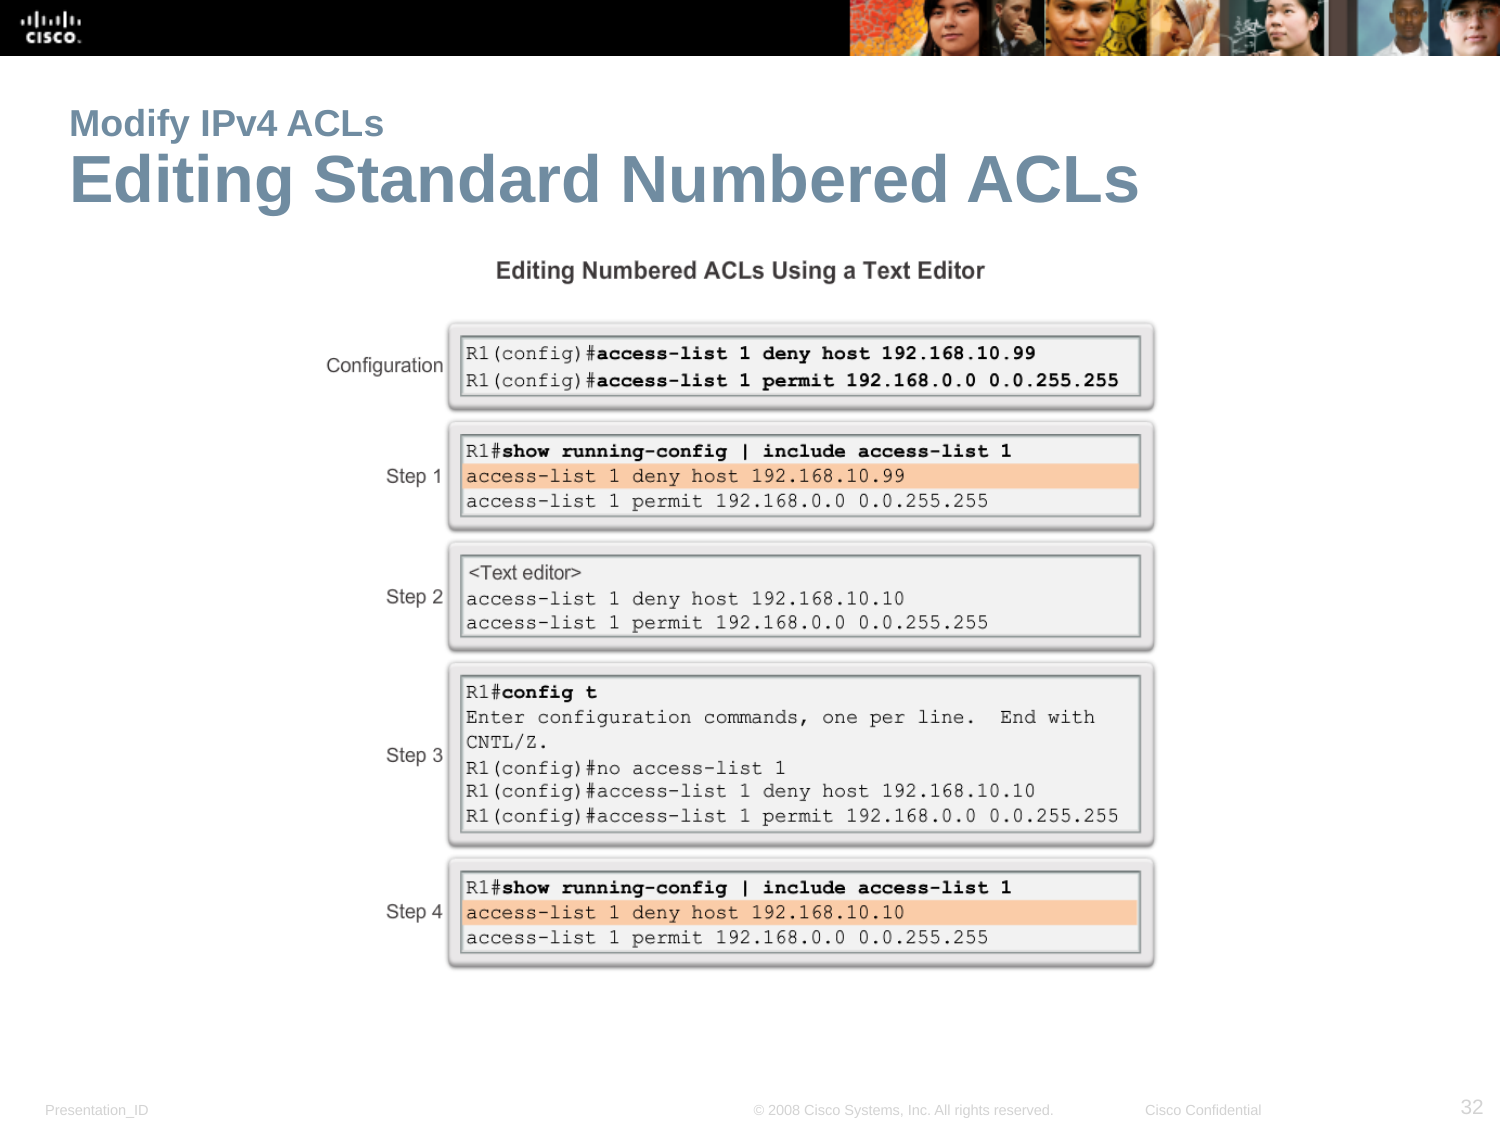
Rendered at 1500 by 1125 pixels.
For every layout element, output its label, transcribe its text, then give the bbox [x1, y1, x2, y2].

picture [0, 0, 1500, 56]
title Modify IPv4 ACLs Editing Standard Numbered ACLs [55, 80, 1444, 224]
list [90, 256, 1394, 977]
